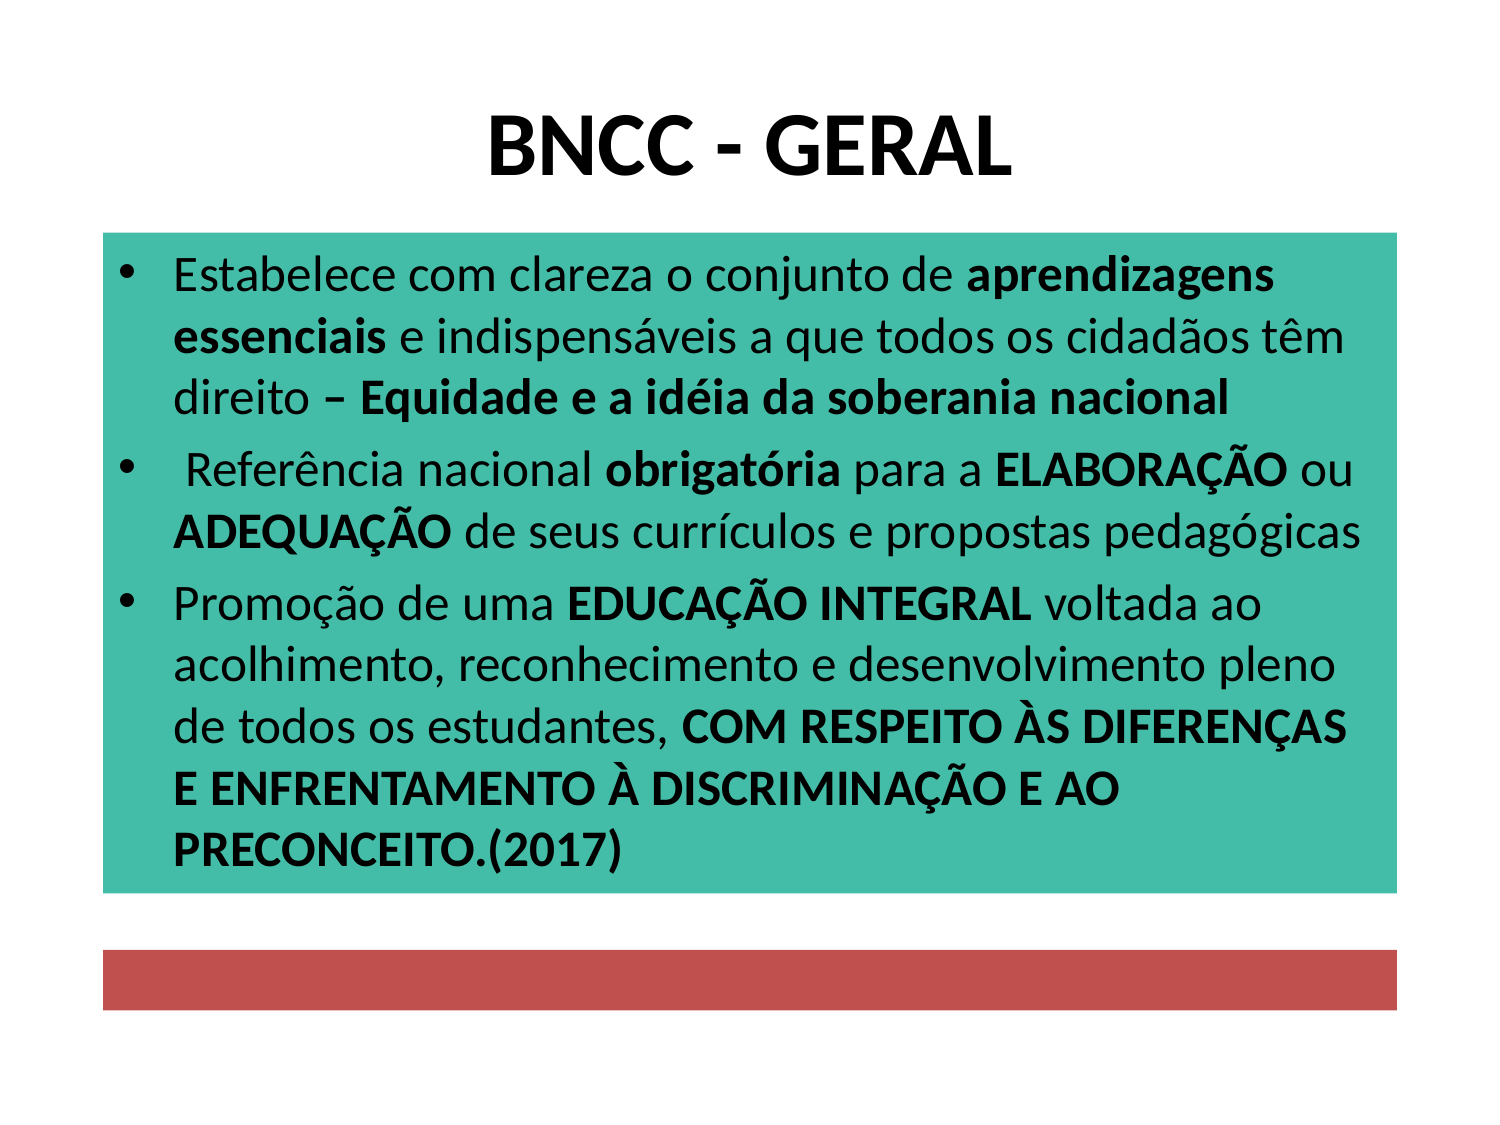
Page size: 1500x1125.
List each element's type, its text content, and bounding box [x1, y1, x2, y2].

text_box [103, 949, 1397, 1011]
title BNCC - GERAL [75, 45, 1425, 233]
list Estabelece com clareza o conjunto de aprendizagens essenciais e indispensáveis a que todos os cidadãos têm direito – Equidade e a idéia da soberania nacional Referência nacional obrigatória para a ELABORAÇÃO ou ADEQUAÇÃO de seus currículos e propostas pedagógicas Promoção de uma EDUCAÇÃO INTEGRAL voltada ao acolhimento, reconhecimento e desenvolvimento pleno de todos os estudantes, COM RESPEITO ÀS DIFERENÇAS E ENFRENTAMENTO À DISCRIMINAÇÃO E AO PRECONCEITO.(2017) [103, 232, 1397, 894]
